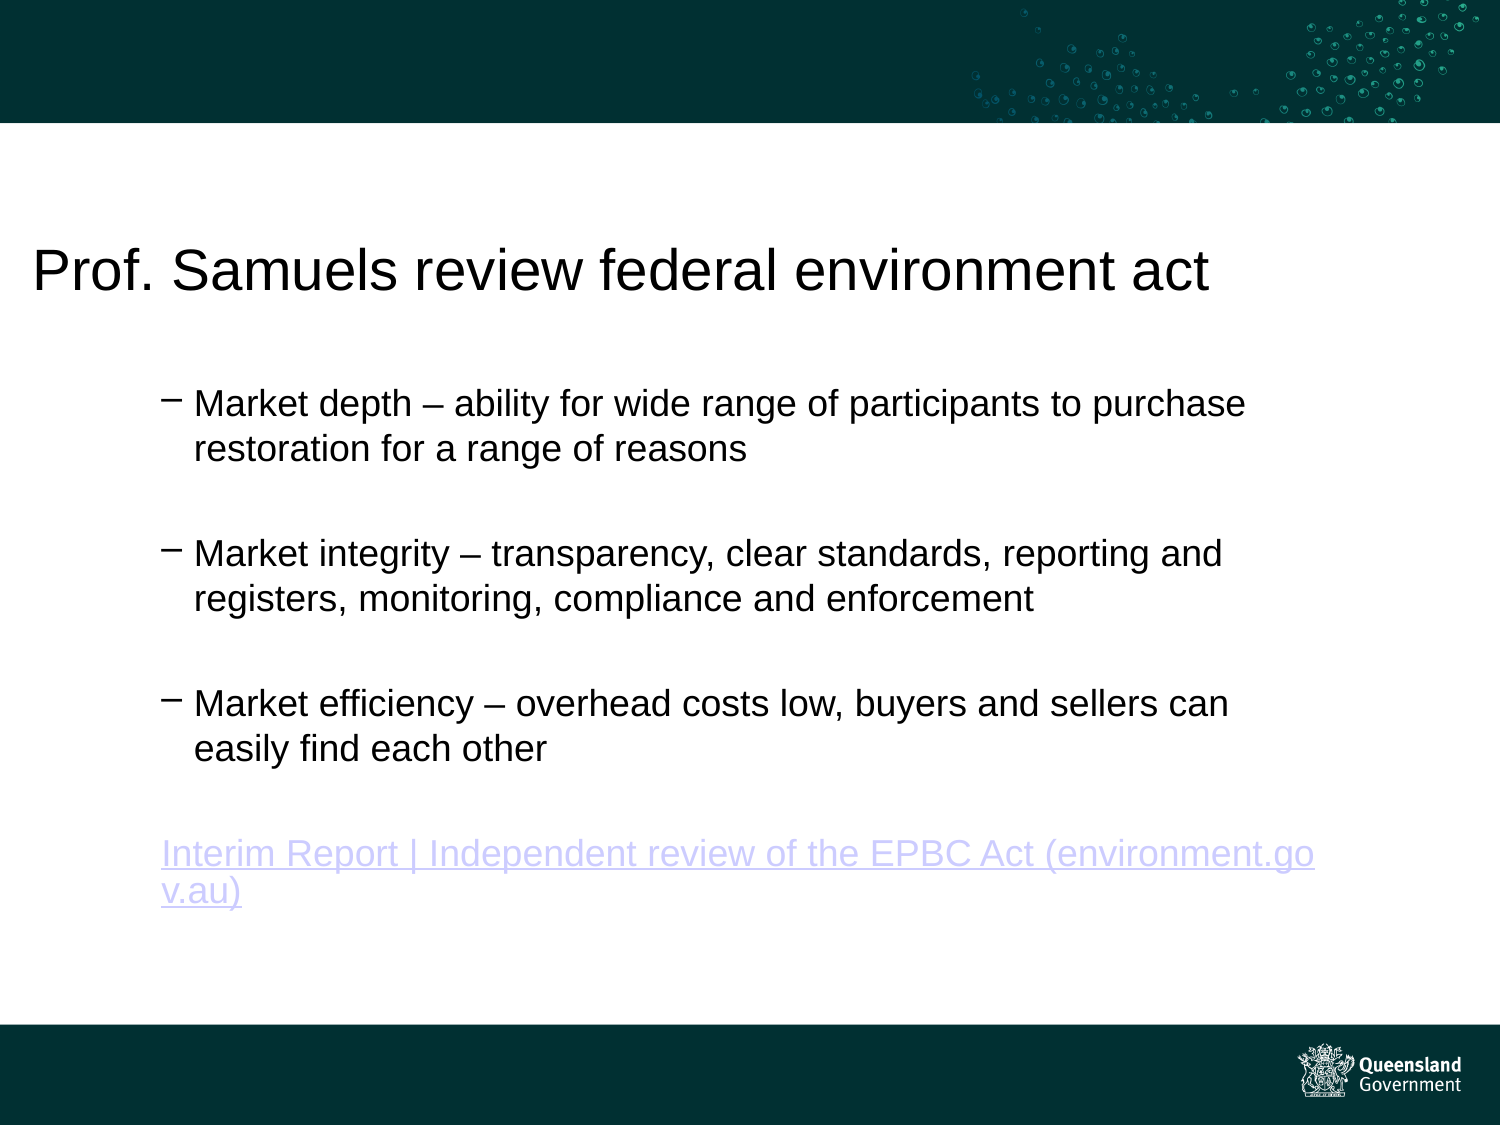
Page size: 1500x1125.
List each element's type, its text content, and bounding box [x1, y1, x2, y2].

list Market depth – ability for wide range of participants to purchase restoration for a range of reasons Market integrity – transparency, clear standards, reporting and registers, monitoring, compliance and enforcement Market efficiency – overhead costs low, buyers and sellers can easily find each other Interim Report | Independent review of the EPBC Act (environment.gov.au) [53, 255, 1341, 901]
picture [0, 0, 1500, 1125]
title Prof. Samuels review federal environment act [17, 224, 1500, 359]
